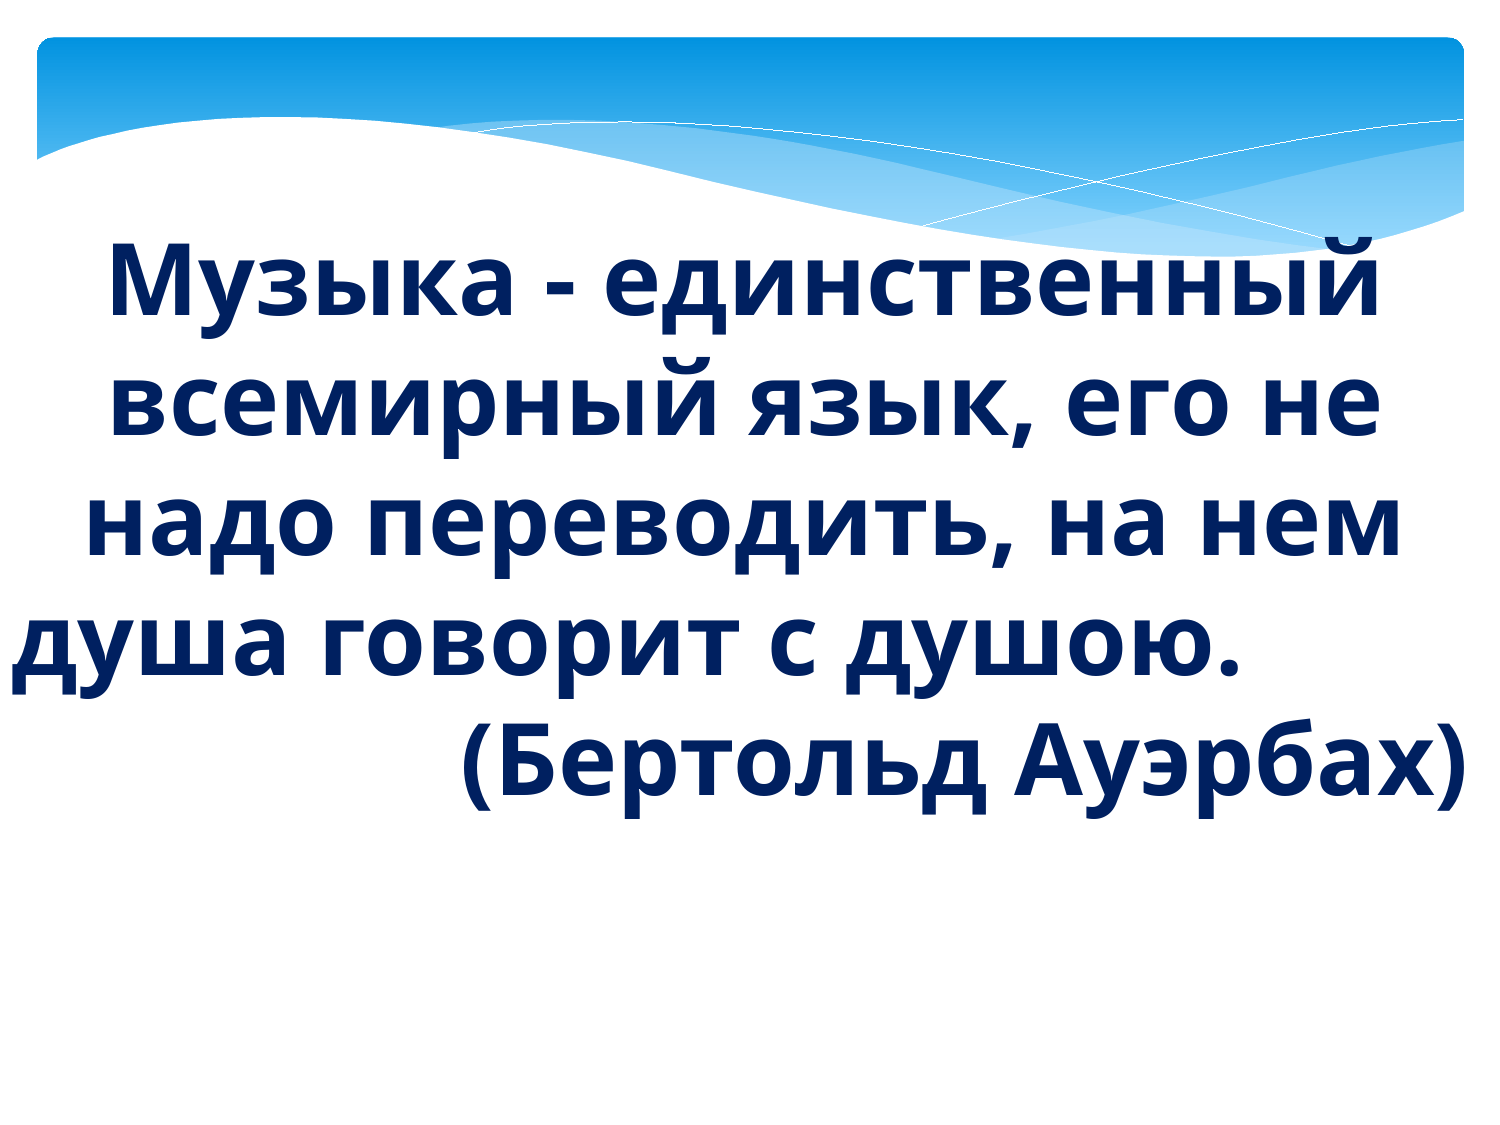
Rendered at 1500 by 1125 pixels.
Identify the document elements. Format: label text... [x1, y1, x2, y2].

text_box Музыка - единственный всемирный язык, его не надо переводить, на нем душа говорит с душою. (Бертольд Ауэрбах) [0, 208, 1495, 823]
